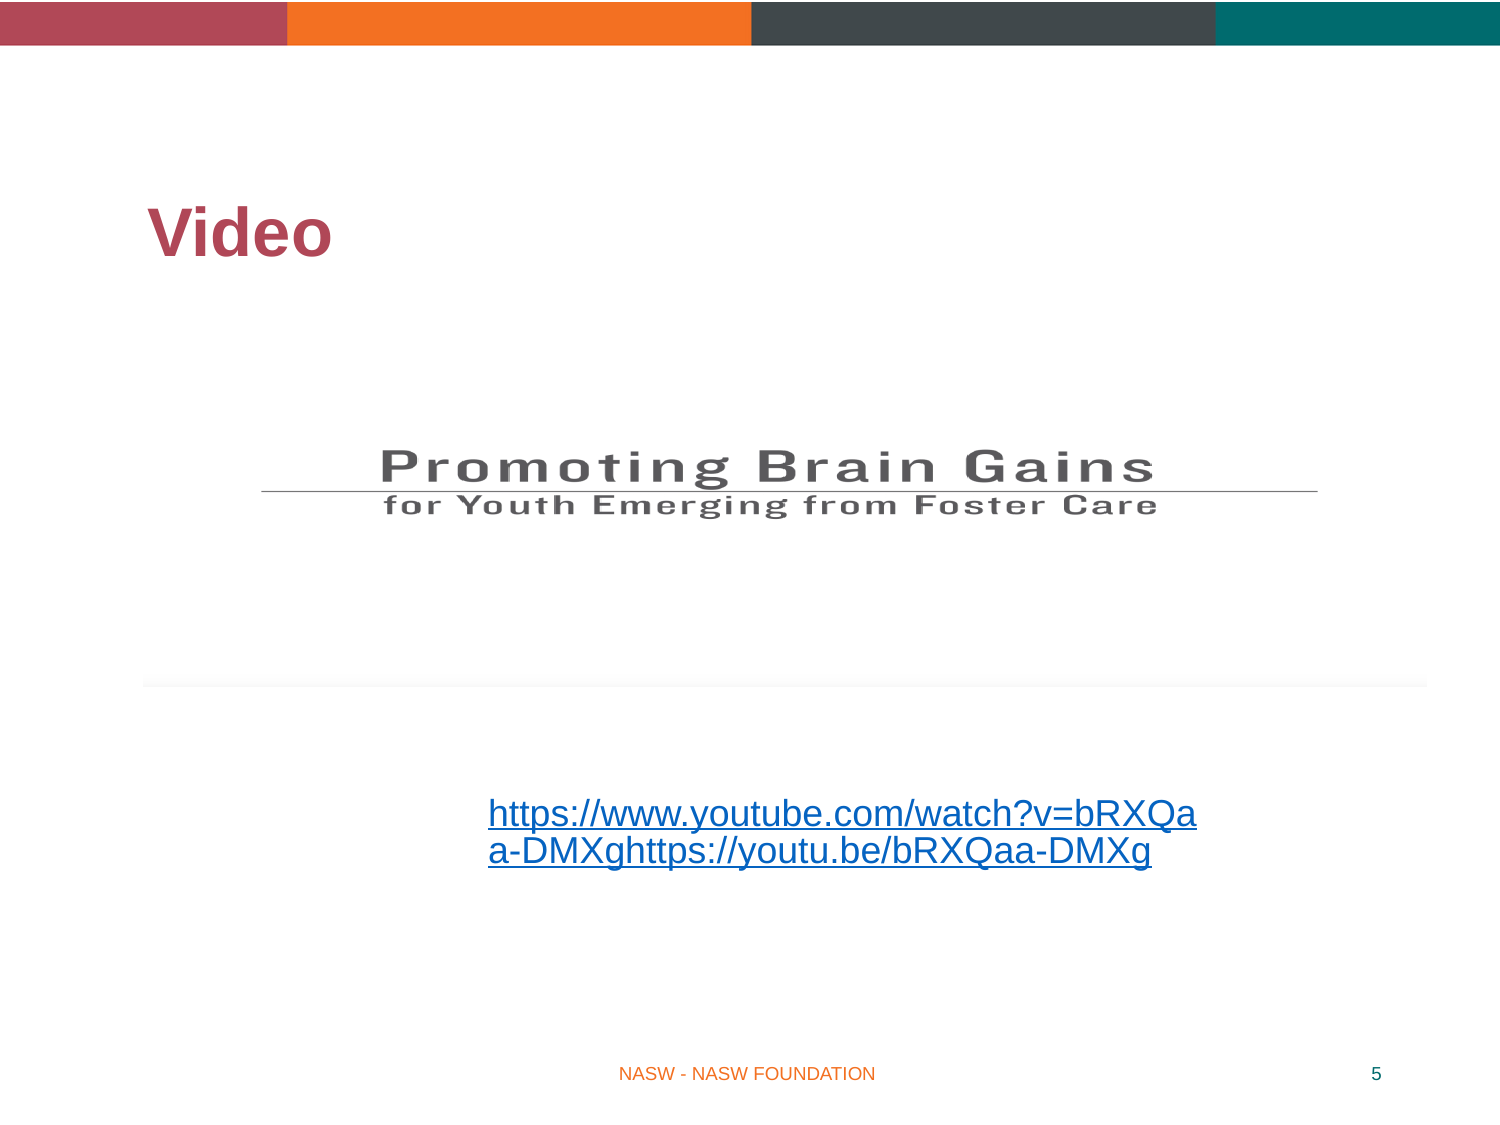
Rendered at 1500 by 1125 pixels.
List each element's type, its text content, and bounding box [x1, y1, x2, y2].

slide_number 5 [1059, 1042, 1397, 1103]
picture [0, 2, 1500, 62]
picture [143, 301, 1427, 687]
text_box https://www.youtube.com/watch?v=bRXQaa-DMXghttps://youtu.be/bRXQaa-DMXg [473, 781, 1226, 886]
footer NASW - NASW FOUNDATION [496, 1042, 1004, 1103]
title Video [132, 92, 1427, 376]
